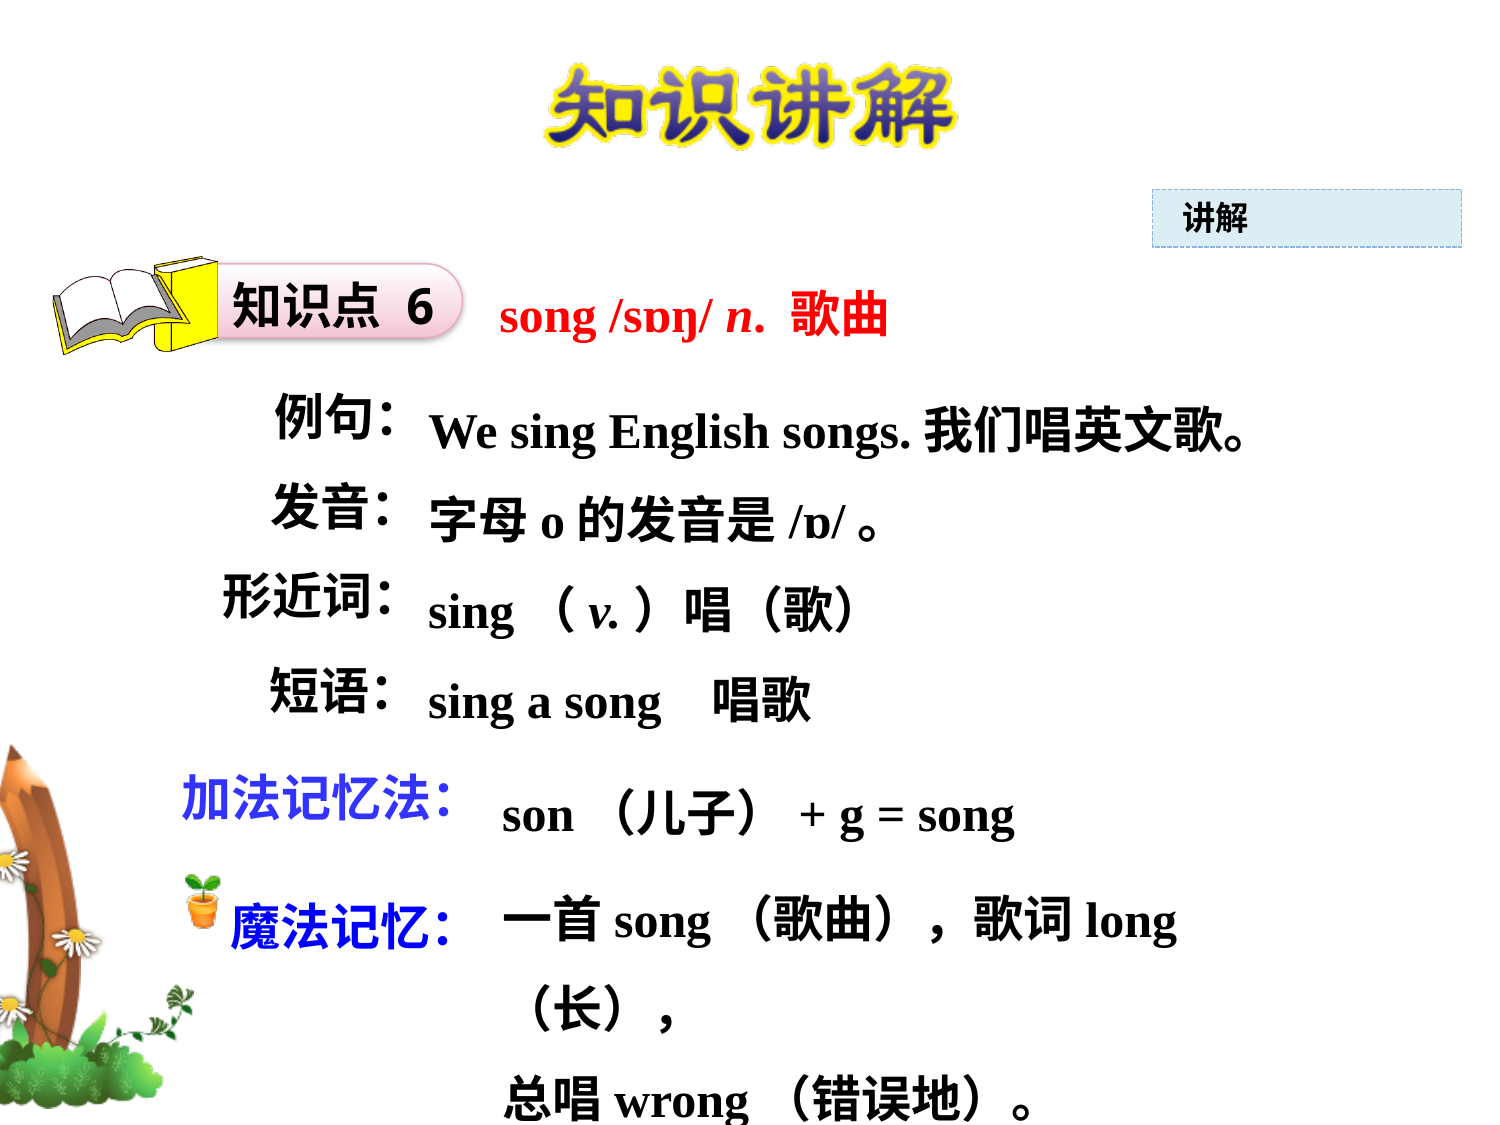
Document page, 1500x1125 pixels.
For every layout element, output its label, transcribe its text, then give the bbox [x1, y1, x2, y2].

text_box [1150, 187, 1464, 249]
text_box song /sɒŋ/ n. 歌曲 [484, 244, 999, 350]
text_box 例句： [259, 378, 440, 454]
picture [39, 244, 218, 355]
text_box 形近词： [207, 557, 438, 633]
text_box 知识点 6 [222, 267, 484, 343]
text_box [222, 262, 443, 267]
text_box [128, 354, 1423, 610]
text_box 发音： [255, 467, 436, 543]
text_box son（儿子）+ g = song [487, 738, 1500, 849]
text_box 短语： [254, 652, 446, 727]
picture [538, 57, 964, 157]
text_box 一首song（歌曲），歌词long（长）， 总唱wrong（错误地）。 [487, 849, 1382, 1125]
text_box We sing English songs.我们唱英文歌。 字母o的发音是/ɒ/。 sing（v.）唱（歌） sing a song 唱歌 [413, 361, 1500, 737]
text_box 加法记忆法： [199, 758, 497, 828]
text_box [181, 827, 496, 945]
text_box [0, 744, 194, 1109]
text_box 讲解 [1167, 189, 1264, 244]
